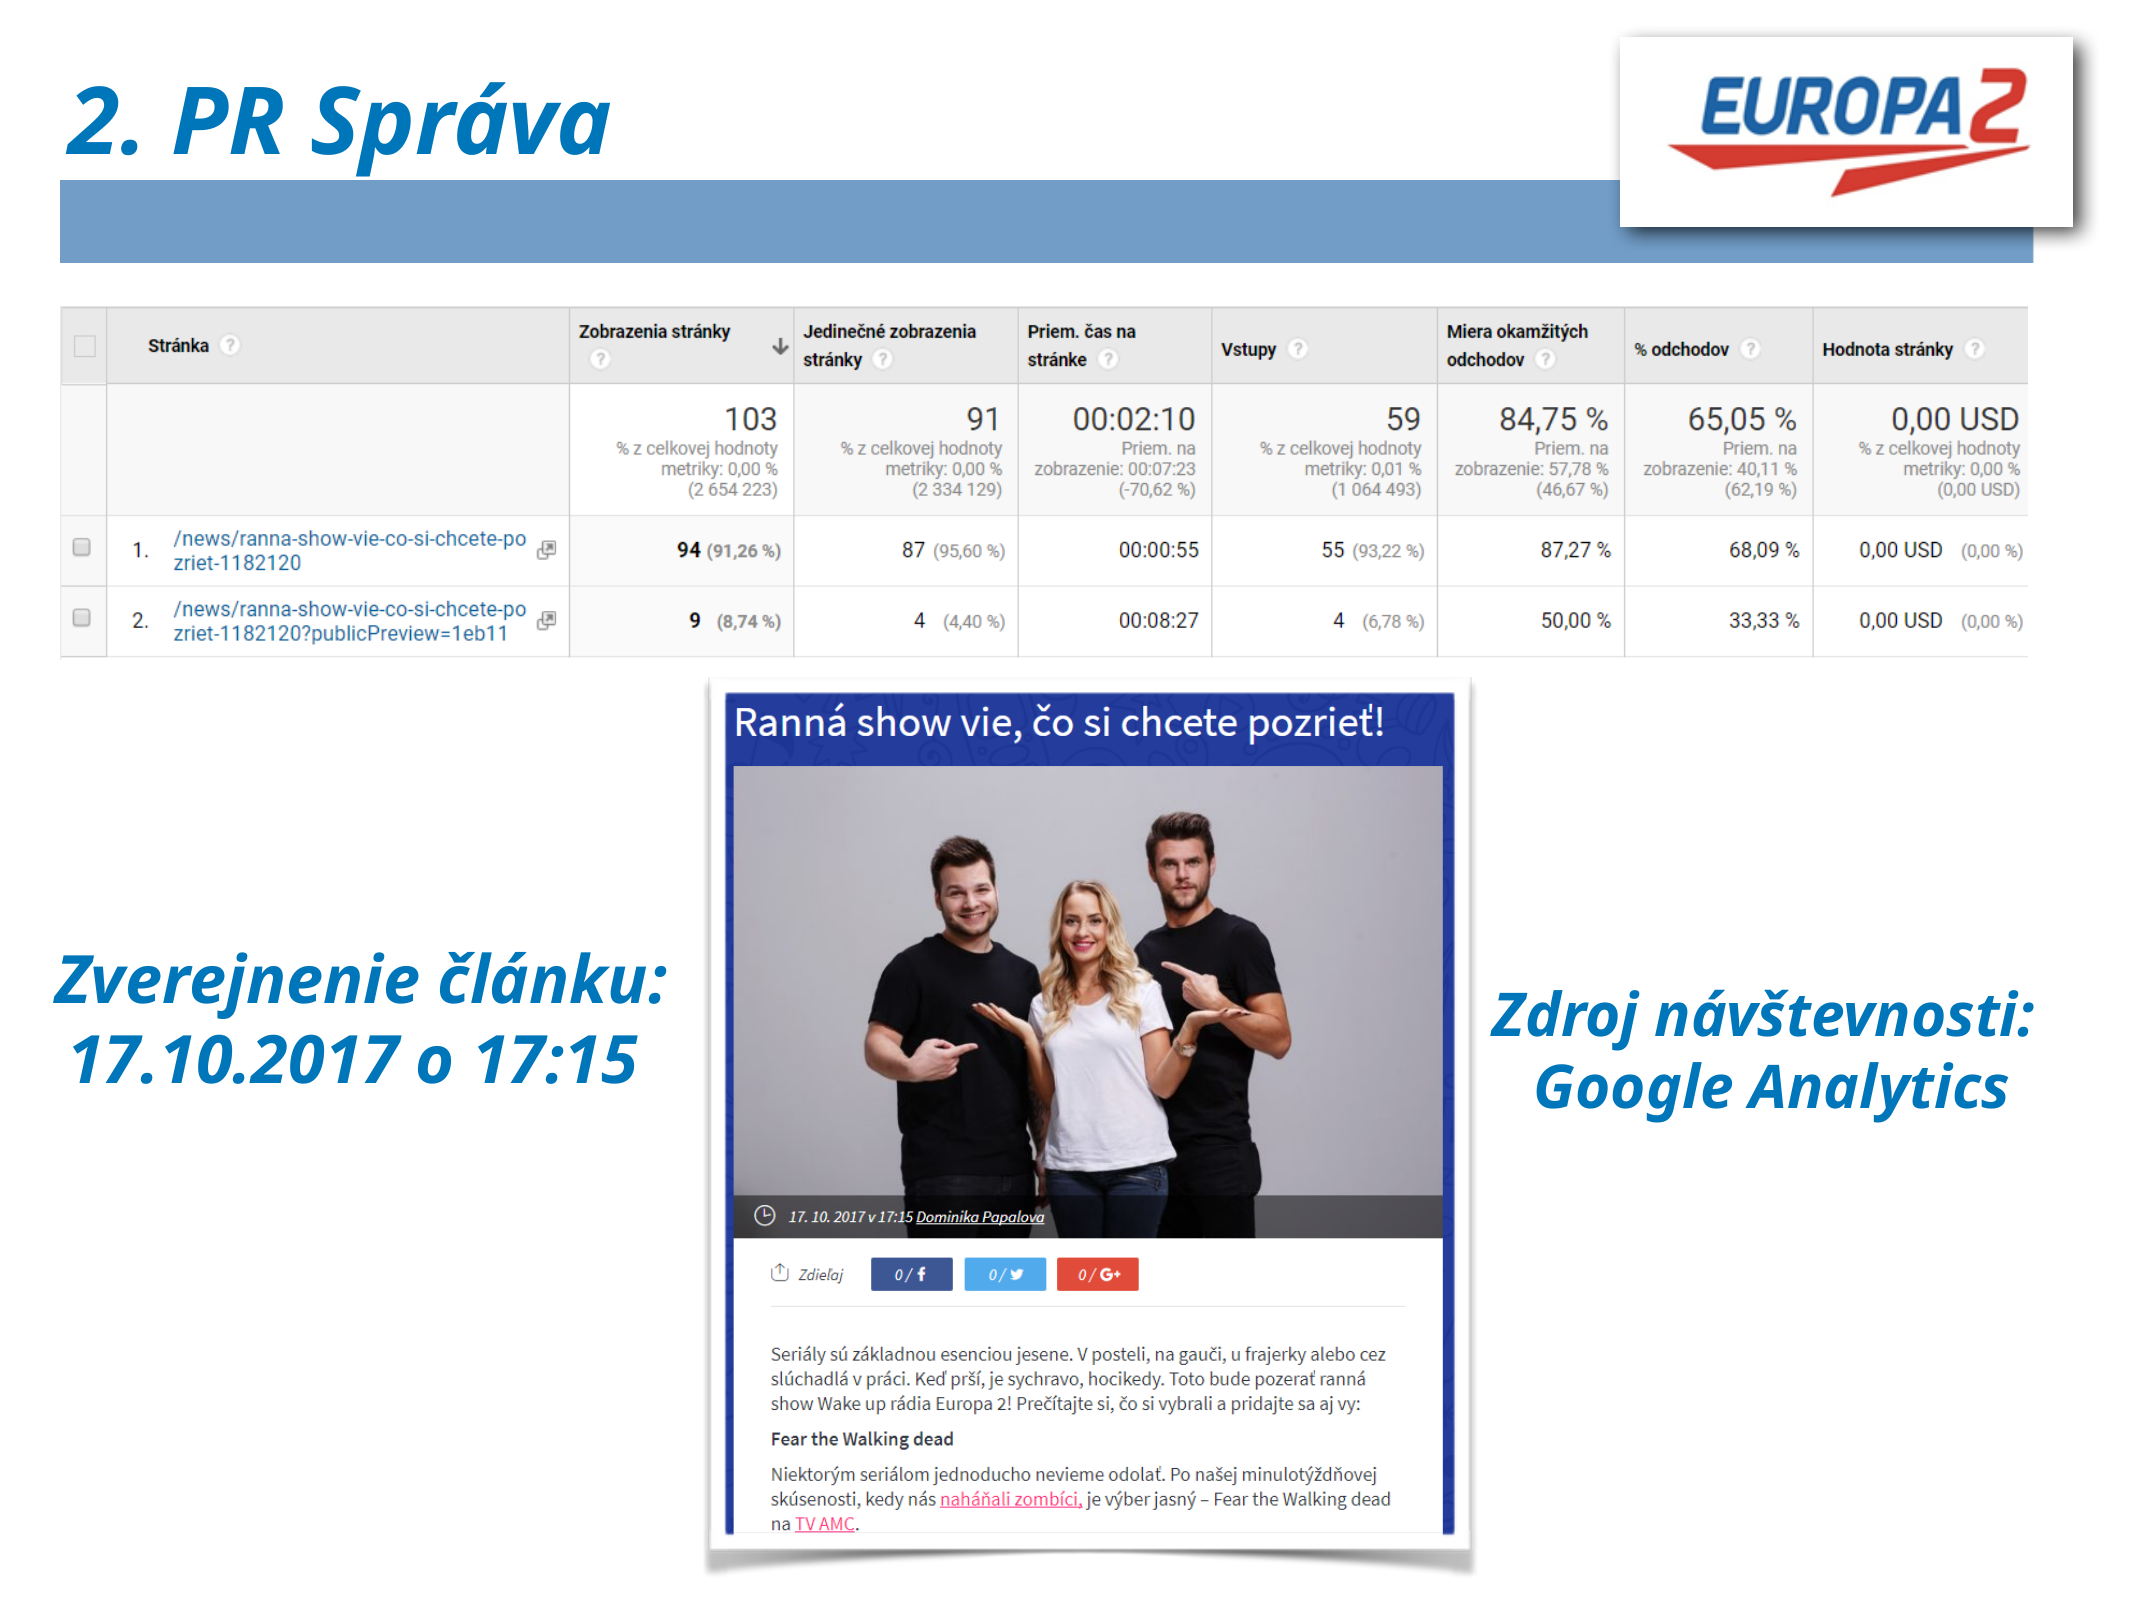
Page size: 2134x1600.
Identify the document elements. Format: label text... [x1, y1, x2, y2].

text_box Zdroj návštevnosti: Google Analytics [1480, 967, 2134, 1129]
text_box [703, 677, 1480, 1581]
picture [60, 37, 2076, 263]
text_box 2. PR Správa [60, 52, 1425, 179]
picture [60, 305, 2028, 660]
text_box Zverejnenie článku: 17.10.2017 o 17:15 [0, 928, 703, 1105]
